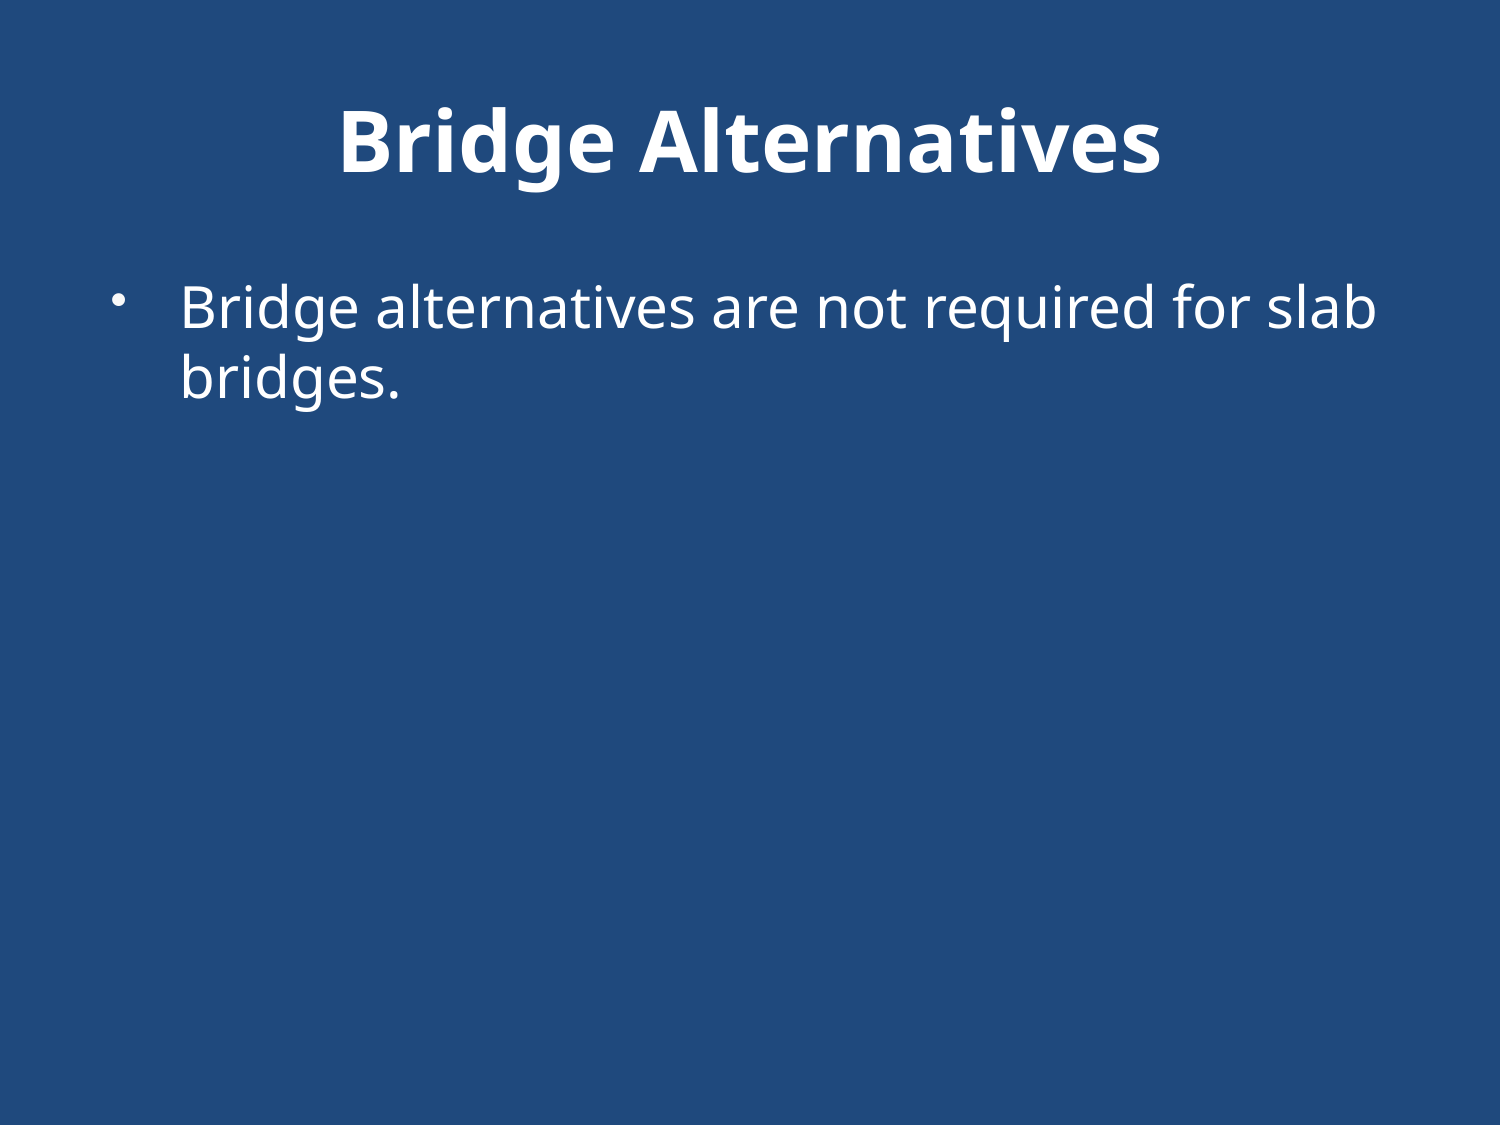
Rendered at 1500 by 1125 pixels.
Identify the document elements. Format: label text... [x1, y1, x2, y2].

title Bridge Alternatives [75, 45, 1425, 233]
list Bridge alternatives are not required for slab bridges. [75, 262, 1425, 1035]
